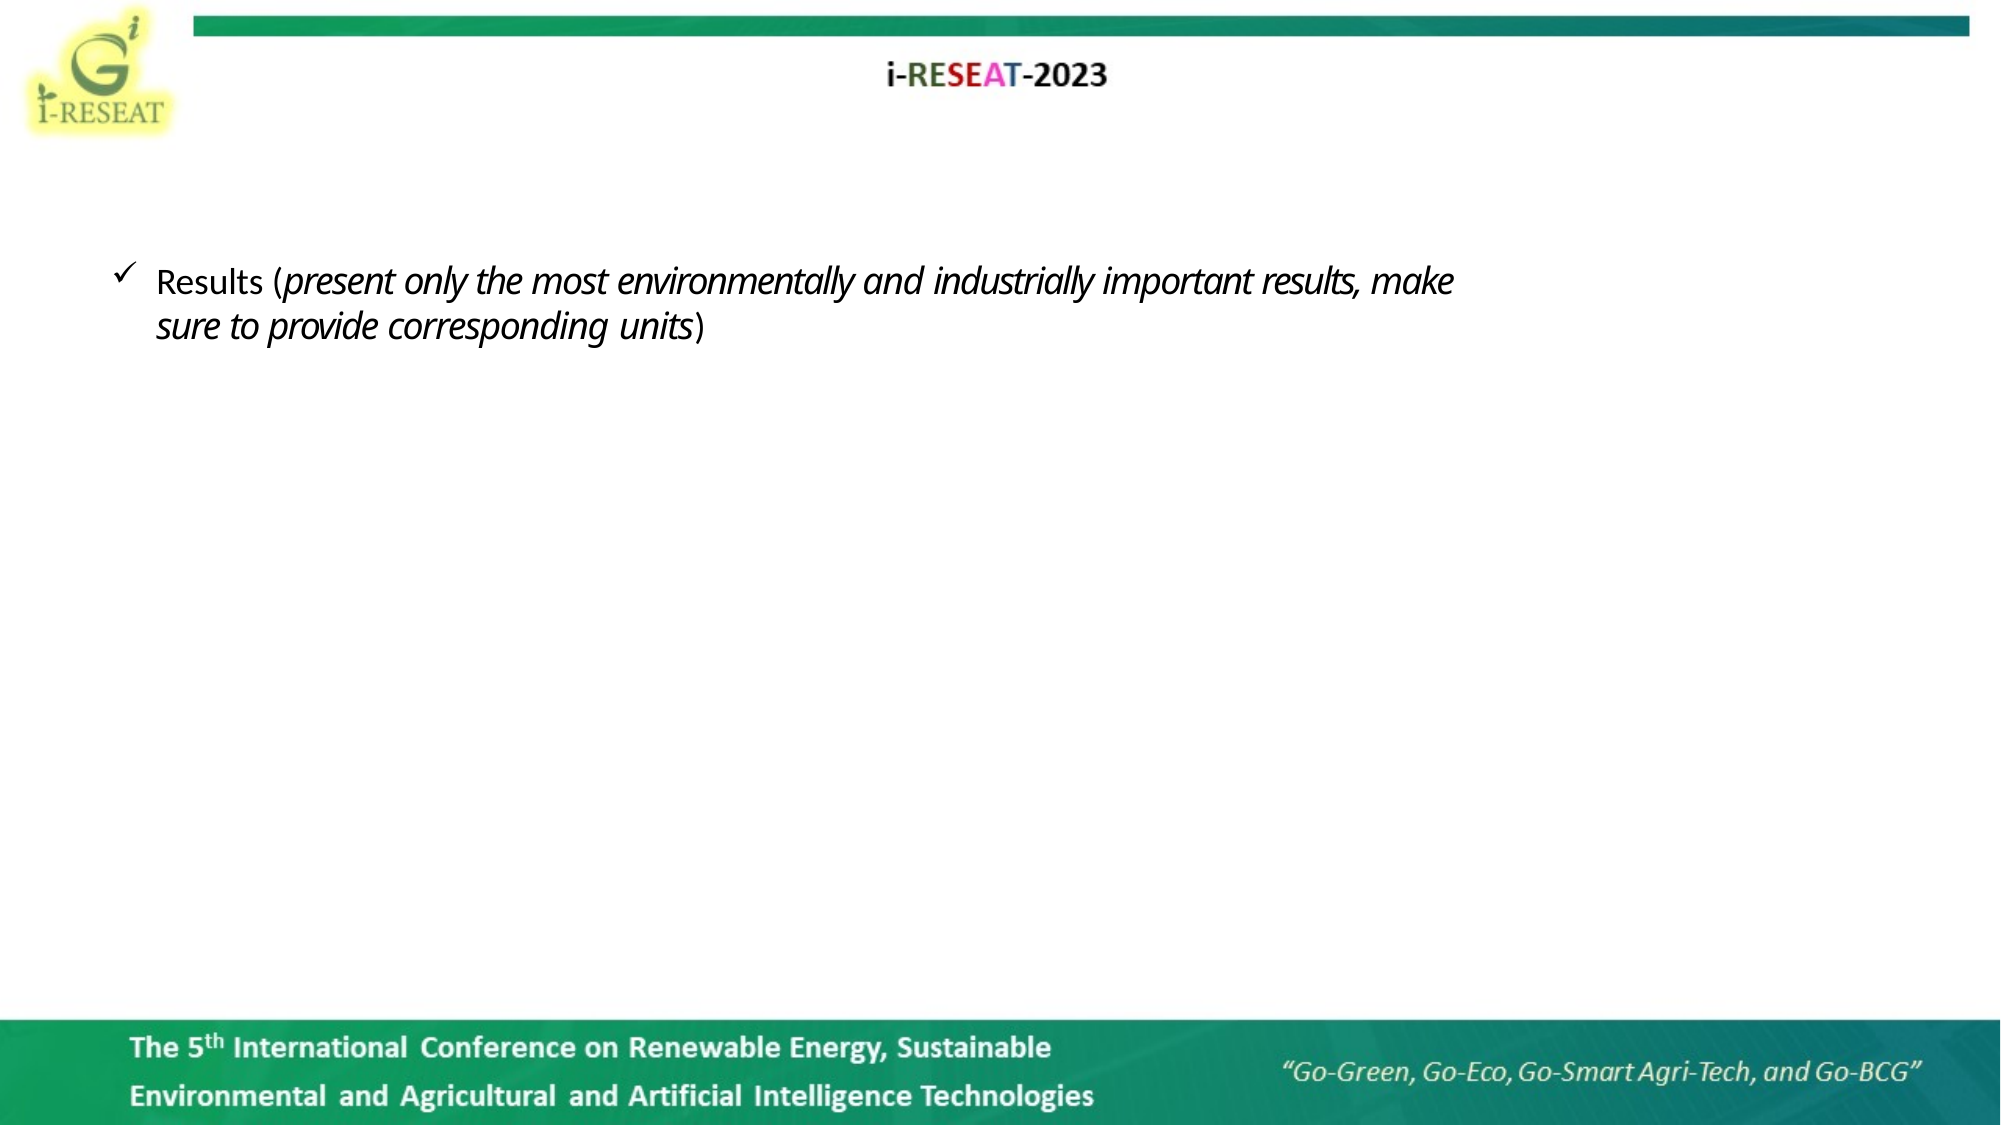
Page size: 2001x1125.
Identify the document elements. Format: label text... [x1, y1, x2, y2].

picture [0, 0, 2001, 1125]
text_box Results (present only the most environmentally and industrially important results, make sure to provide corresponding units) [109, 255, 1503, 348]
